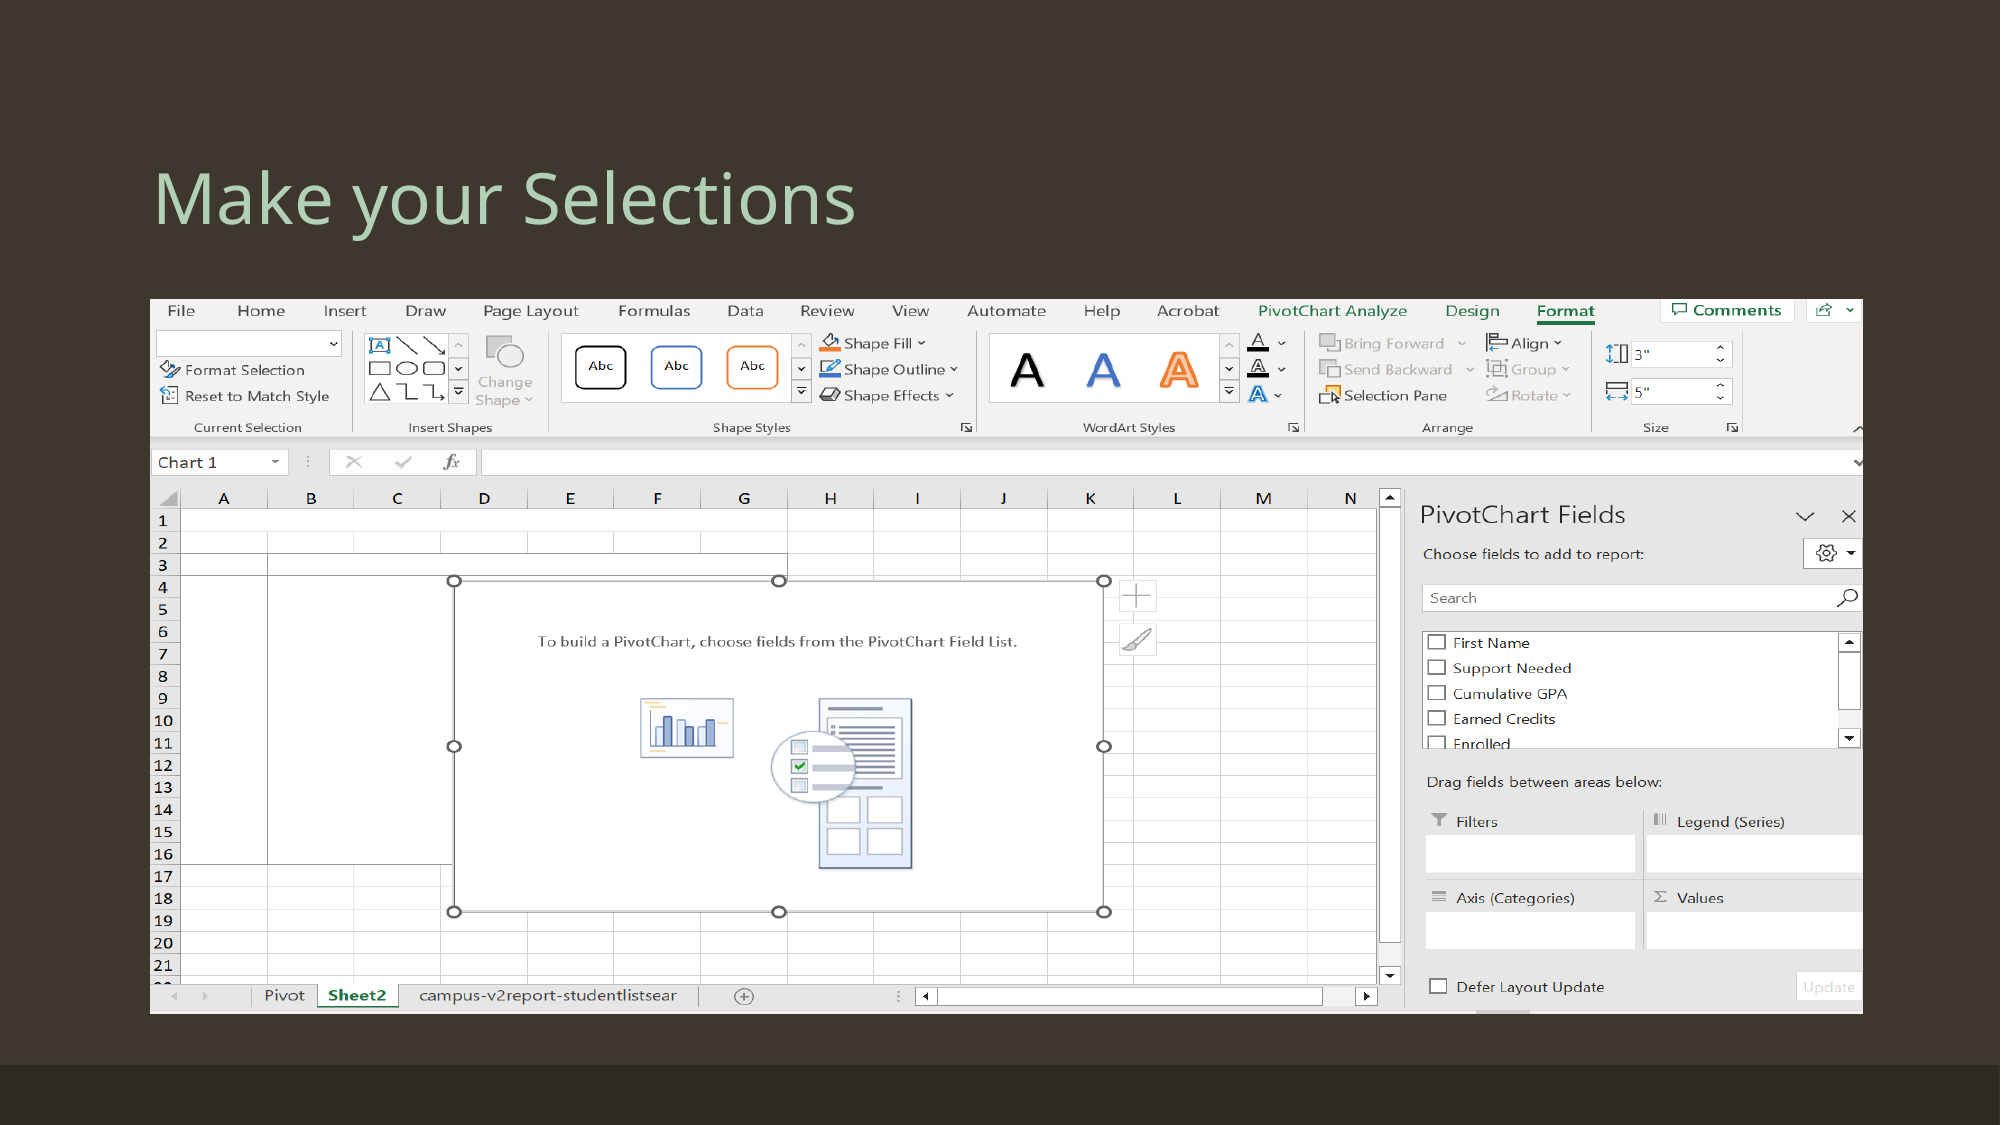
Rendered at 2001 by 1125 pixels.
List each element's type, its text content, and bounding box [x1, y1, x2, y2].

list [149, 299, 1863, 1014]
title Make your Selections [137, 59, 1863, 248]
